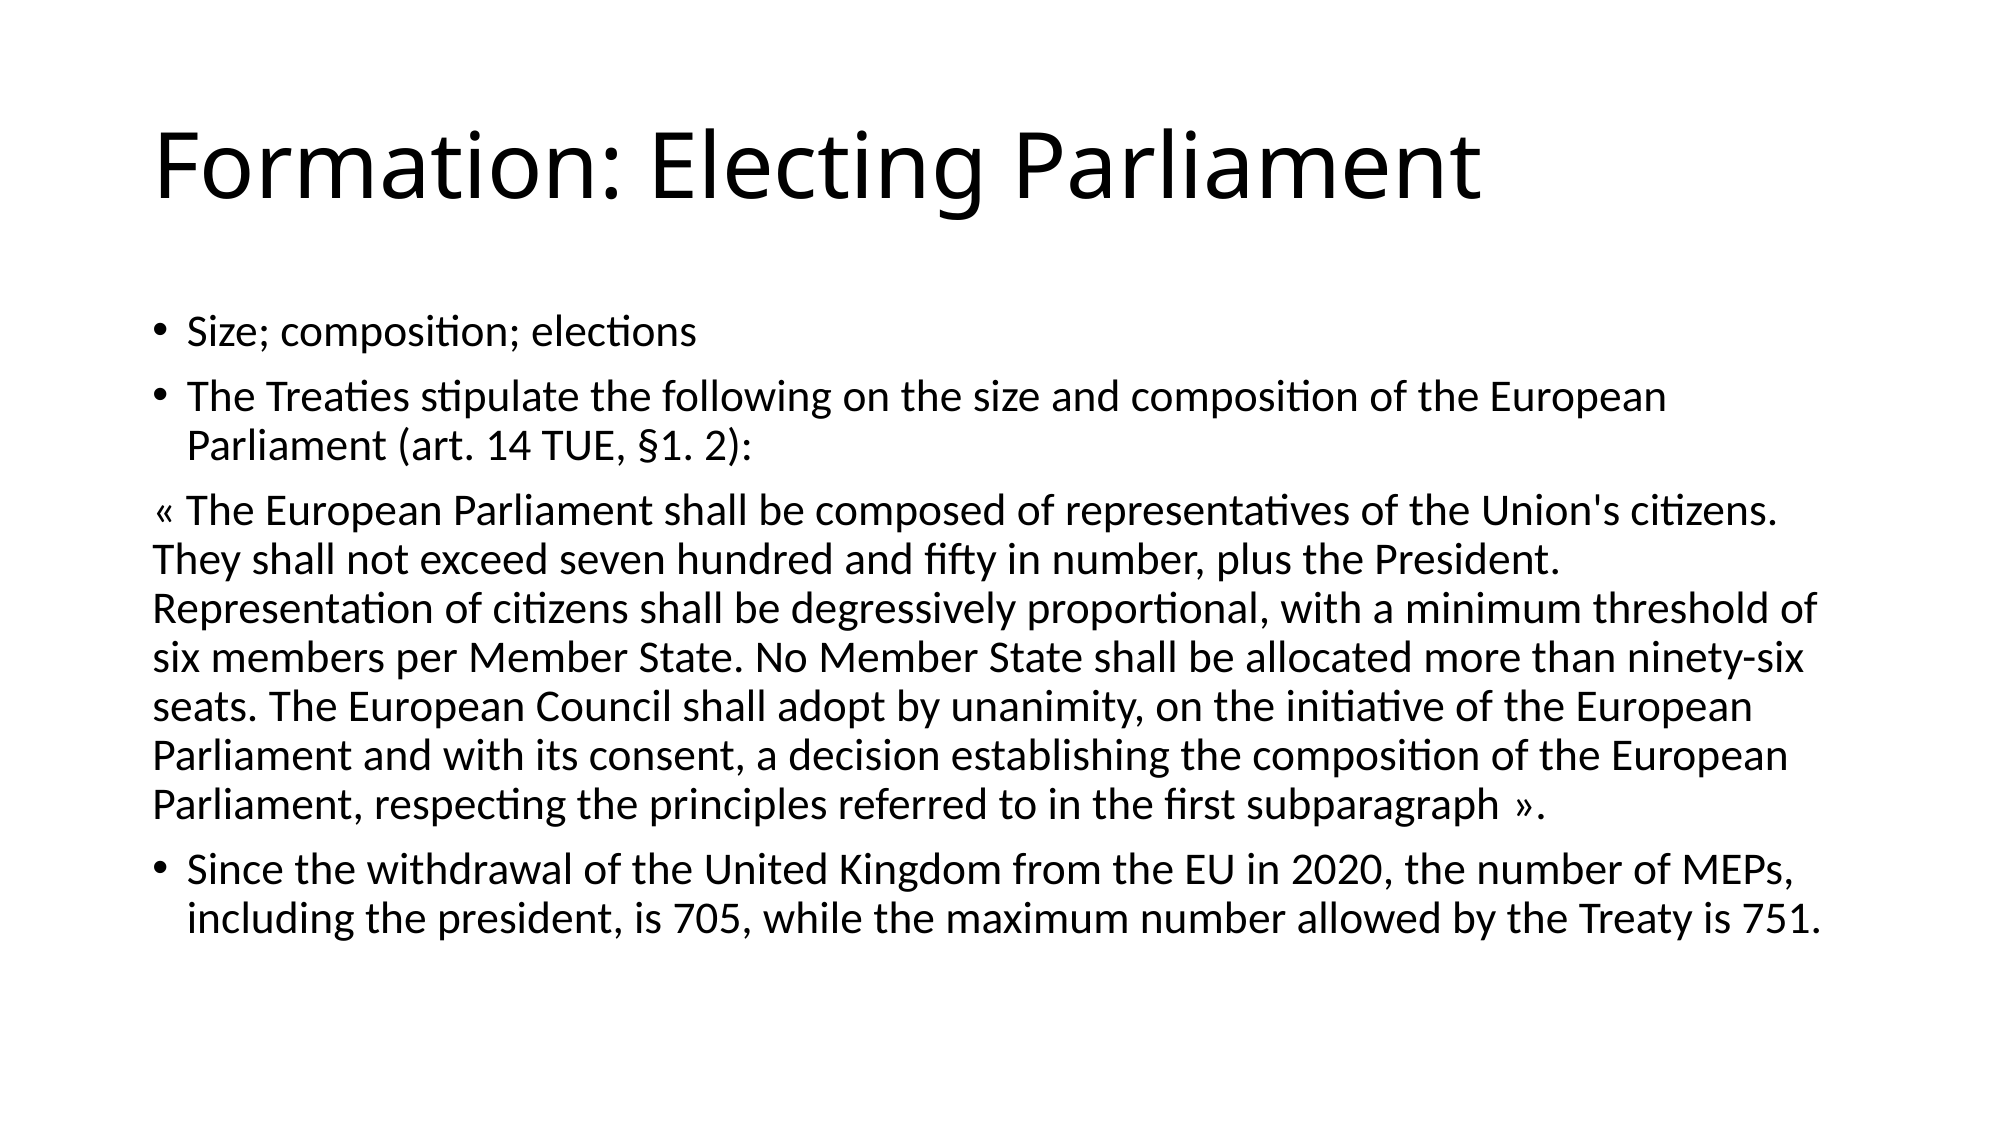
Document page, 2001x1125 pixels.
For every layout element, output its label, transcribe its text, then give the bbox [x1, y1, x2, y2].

title Formation: Electing Parliament [137, 59, 1863, 278]
list Size; composition; elections The Treaties stipulate the following on the size and composition of the European Parliament (art. 14 TUE, §1. 2): « The European Parliament shall be composed of representatives of the Union's citizens. They shall not exceed seven hundred and fifty in number, plus the President. Representation of citizens shall be degressively proportional, with a minimum threshold of six members per Member State. No Member State shall be allocated more than ninety-six seats. The European Council shall adopt by unanimity, on the initiative of the European Parliament and with its consent, a decision establishing the composition of the European Parliament, respecting the principles referred to in the first subparagraph ». Since the withdrawal of the United Kingdom from the EU in 2020, the number of MEPs, including the president, is 705, while the maximum number allowed by the Treaty is 751. [137, 299, 1863, 1014]
